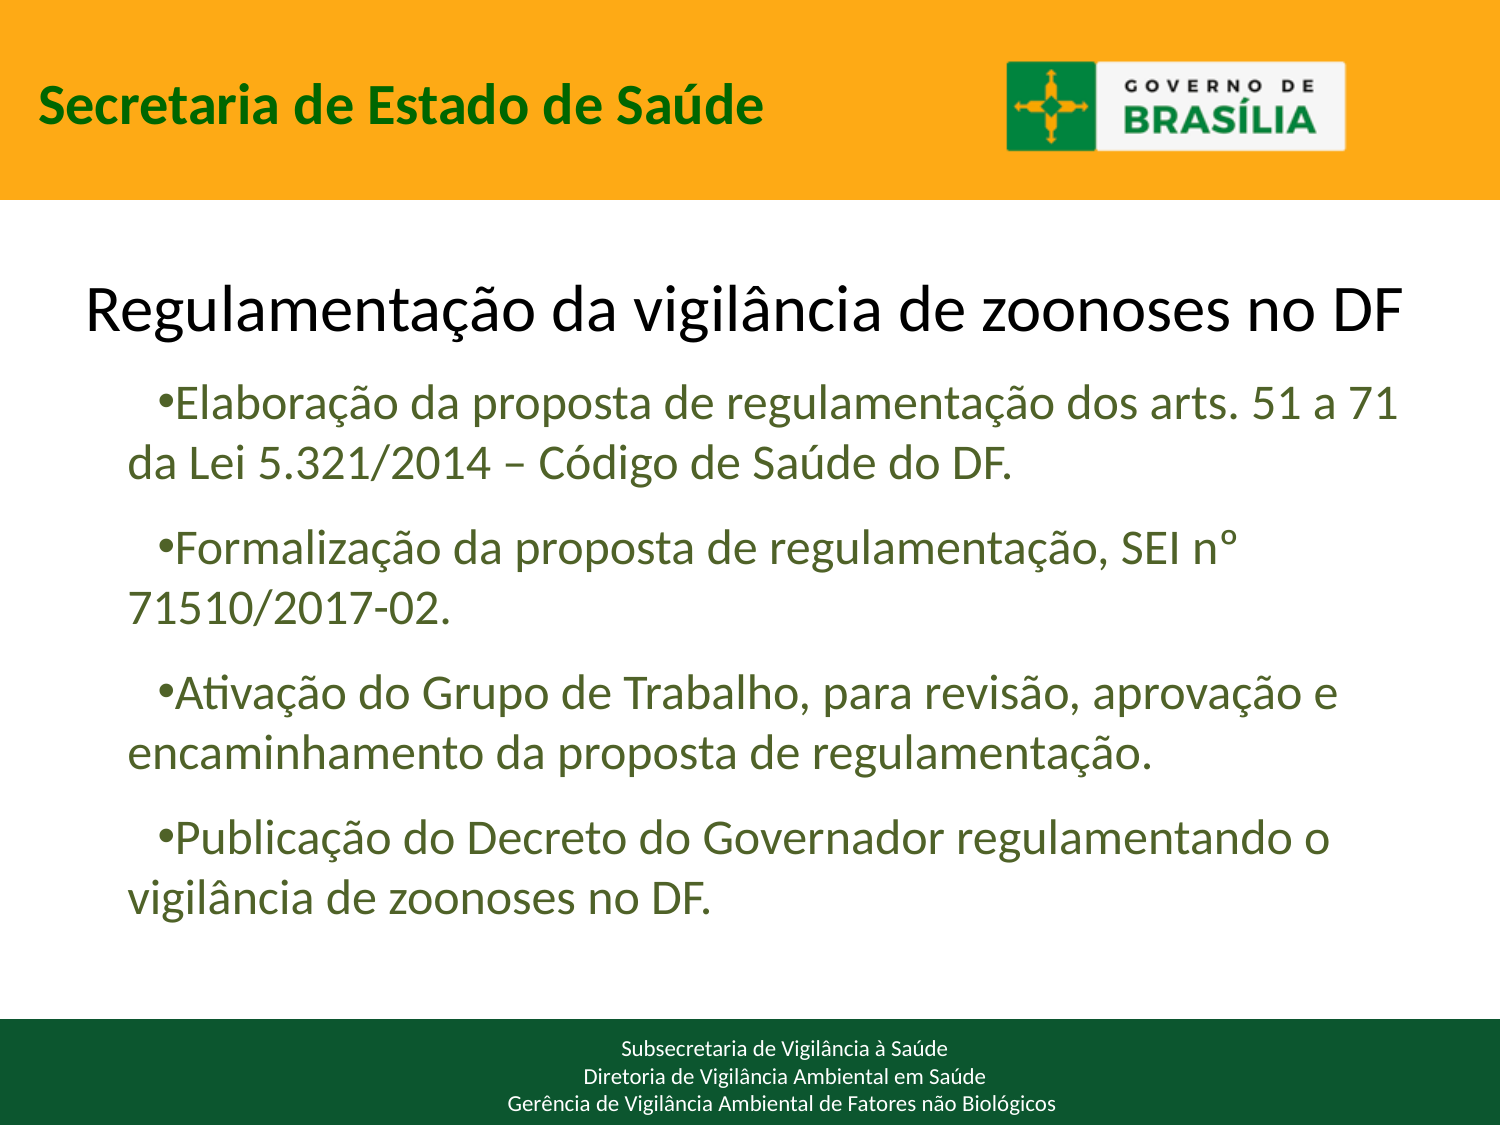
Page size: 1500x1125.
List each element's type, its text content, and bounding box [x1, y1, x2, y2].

text_box Elaboração da proposta de regulamentação dos arts. 51 a 71 da Lei 5.321/2014 – Código de Saúde do DF. Formalização da proposta de regulamentação, SEI nº 71510/2017-02. Ativação do Grupo de Trabalho, para revisão, aprovação e encaminhamento da proposta de regulamentação. Publicação do Decreto do Governador regulamentando o vigilância de zoonoses no DF. [112, 362, 1450, 933]
picture [0, 0, 1500, 200]
picture [0, 1019, 1500, 1125]
text_box Regulamentação da vigilância de zoonoses no DF [70, 210, 1421, 399]
